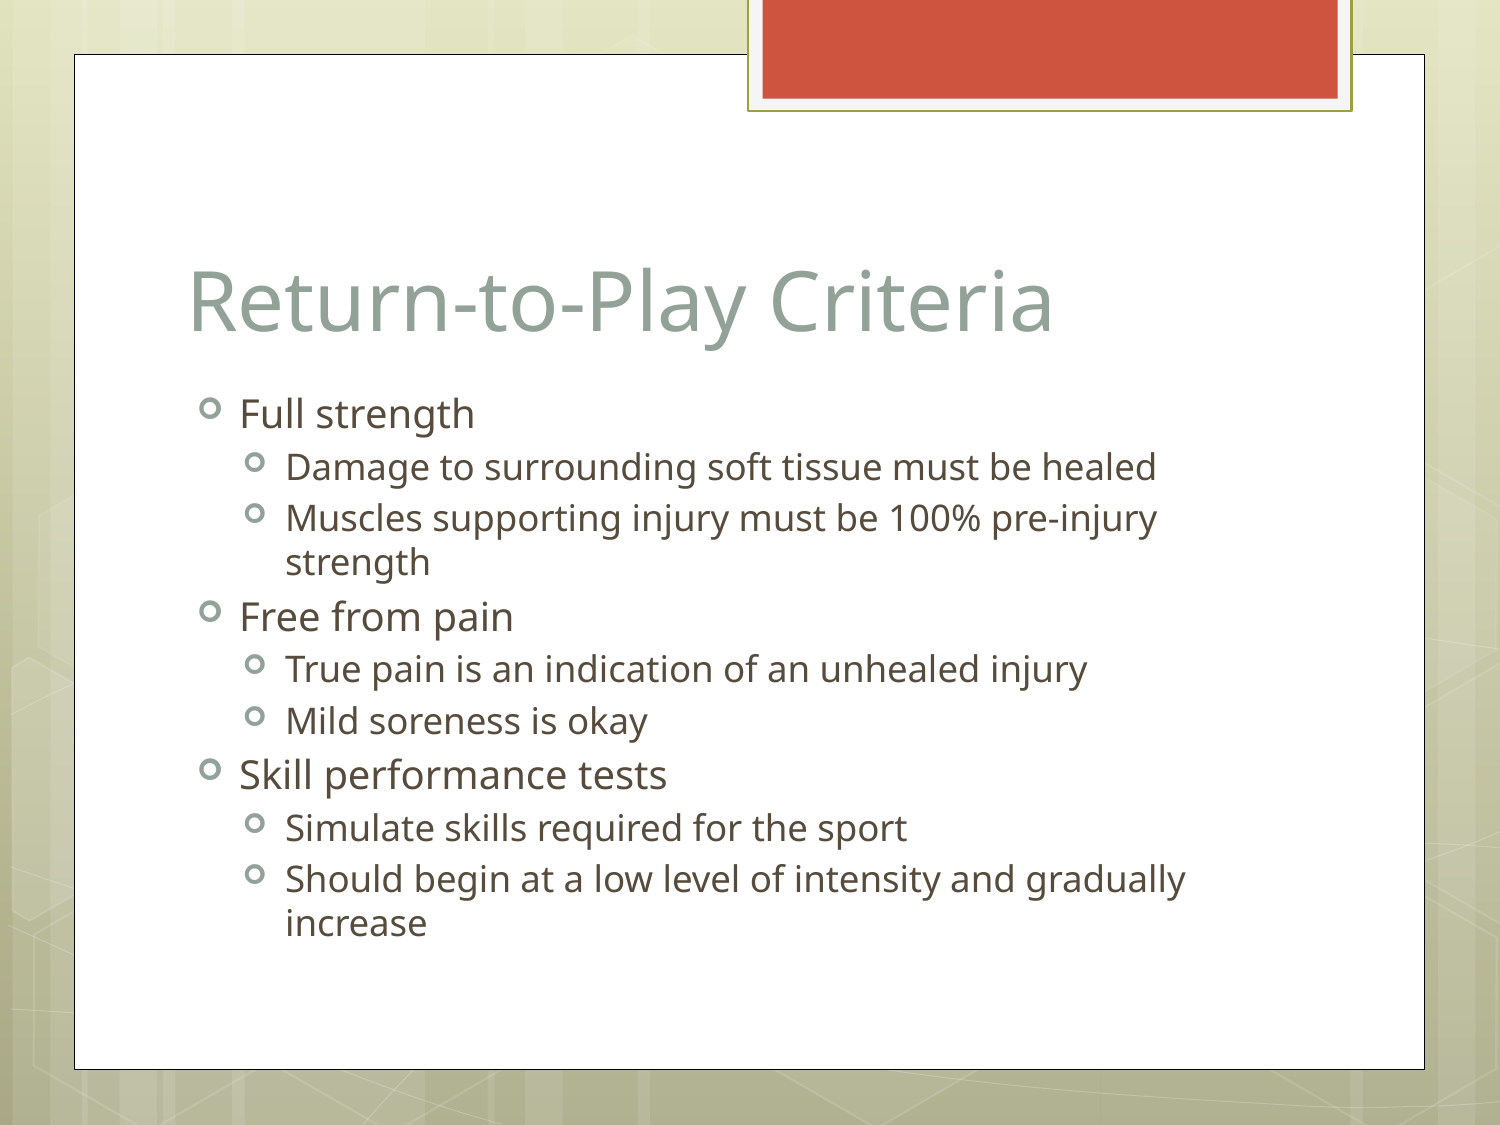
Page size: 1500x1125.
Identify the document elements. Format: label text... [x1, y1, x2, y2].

list Full strength Damage to surrounding soft tissue must be healed Muscles supporting injury must be 100% pre-injury strength Free from pain True pain is an indication of an unhealed injury Mild soreness is okay Skill performance tests Simulate skills required for the sport Should begin at a low level of intensity and gradually increase [171, 381, 1283, 957]
title Return-to-Play Criteria [171, 168, 1324, 357]
